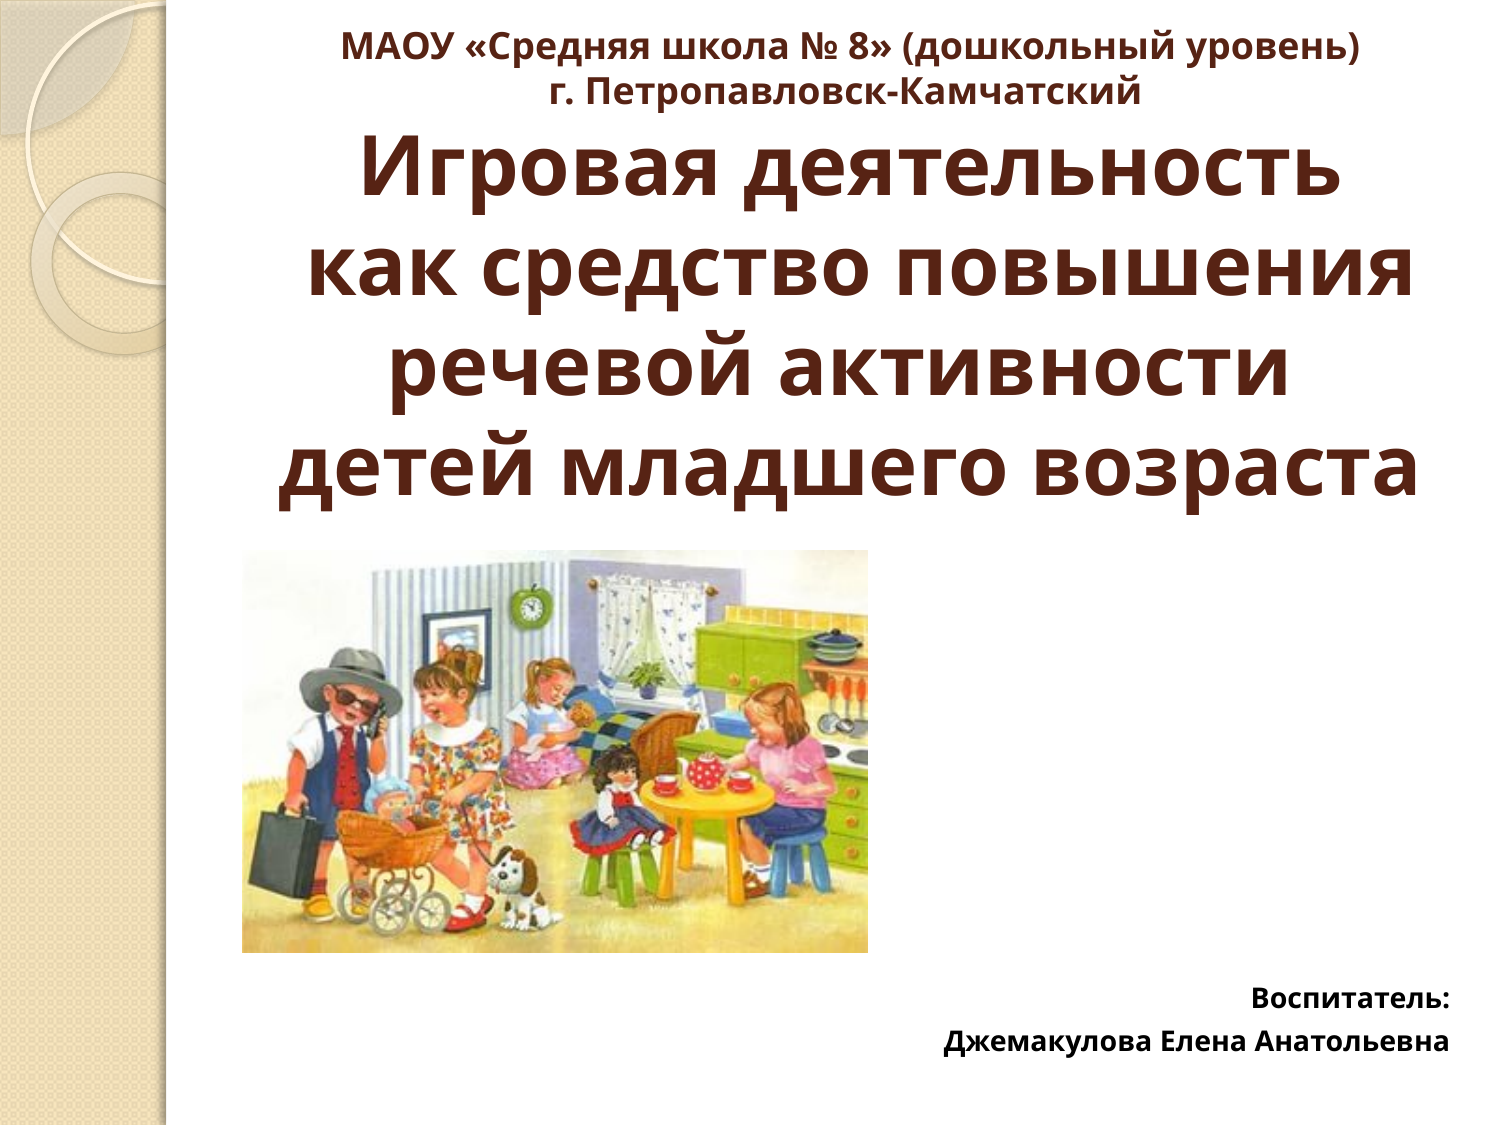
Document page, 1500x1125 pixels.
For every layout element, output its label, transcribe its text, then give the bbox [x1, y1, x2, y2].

picture [241, 550, 869, 953]
list Воспитатель: Джемакулова Елена Анатольевна [235, 456, 1466, 1071]
title МАОУ «Средняя школа № 8» (дошкольный уровень) г. Петропавловск-Камчатский Игровая деятельность как средство повышения речевой активности детей младшего возраста [235, 45, 1466, 445]
